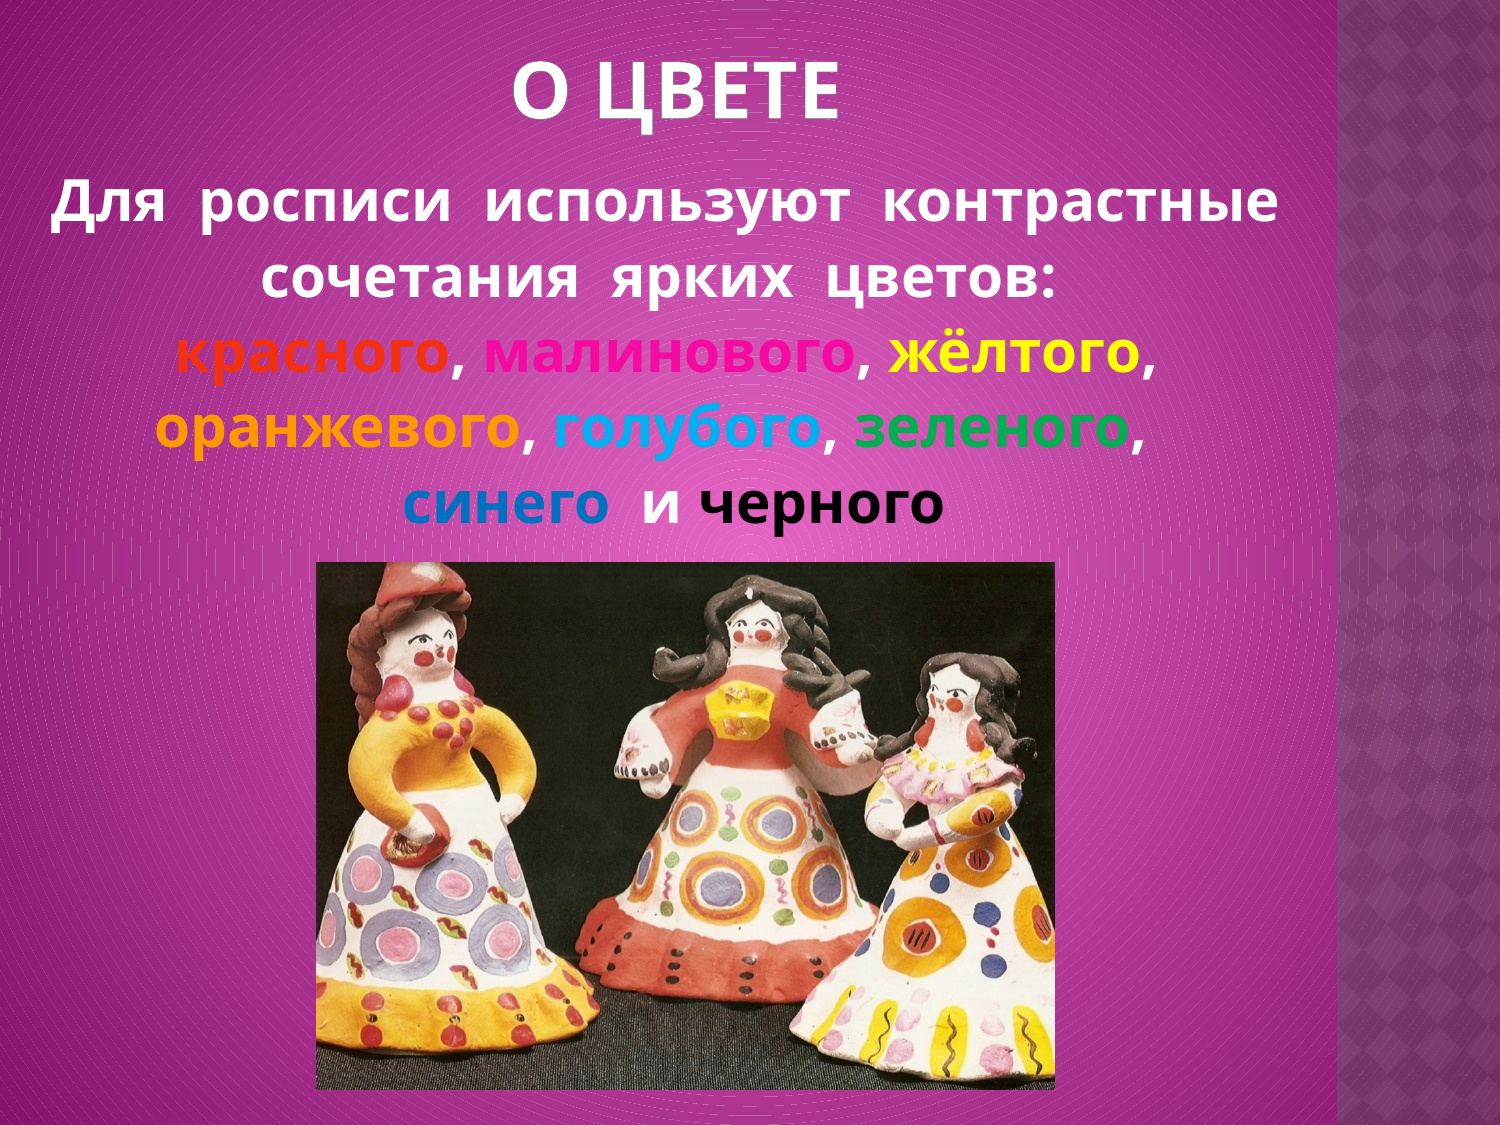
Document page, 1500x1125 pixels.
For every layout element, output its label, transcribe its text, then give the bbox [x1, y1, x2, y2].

title О ЦВЕТЕ [82, 0, 1270, 135]
picture [316, 562, 1055, 1091]
text_box Для росписи используют контрастные сочетания ярких цветов: красного, малинового, жёлтого, оранжевого, голубого, зеленого, синего и черного [35, 164, 1313, 610]
